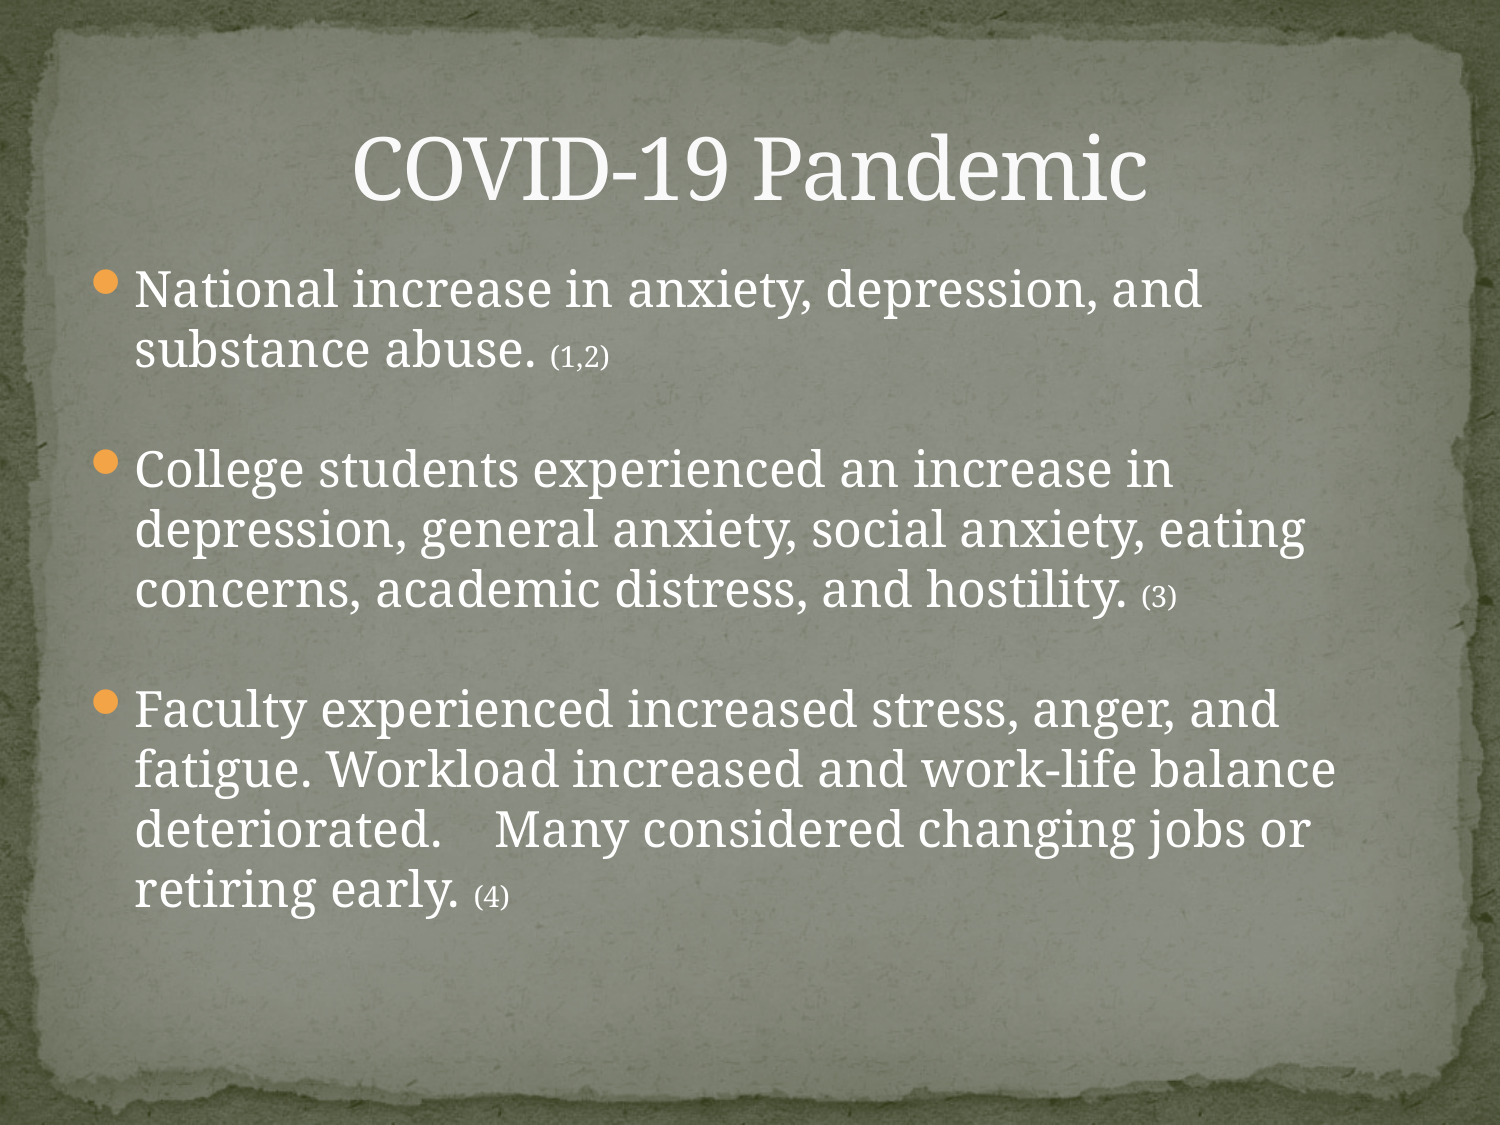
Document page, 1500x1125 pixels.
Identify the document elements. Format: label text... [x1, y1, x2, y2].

list National increase in anxiety, depression, and substance abuse. (1,2) College students experienced an increase in depression, general anxiety, social anxiety, eating concerns, academic distress, and hostility. (3) Faculty experienced increased stress, anger, and fatigue. Workload increased and work-life balance deteriorated. Many considered changing jobs or retiring early. (4) [75, 249, 1425, 1000]
title COVID-19 Pandemic [74, 24, 1425, 225]
